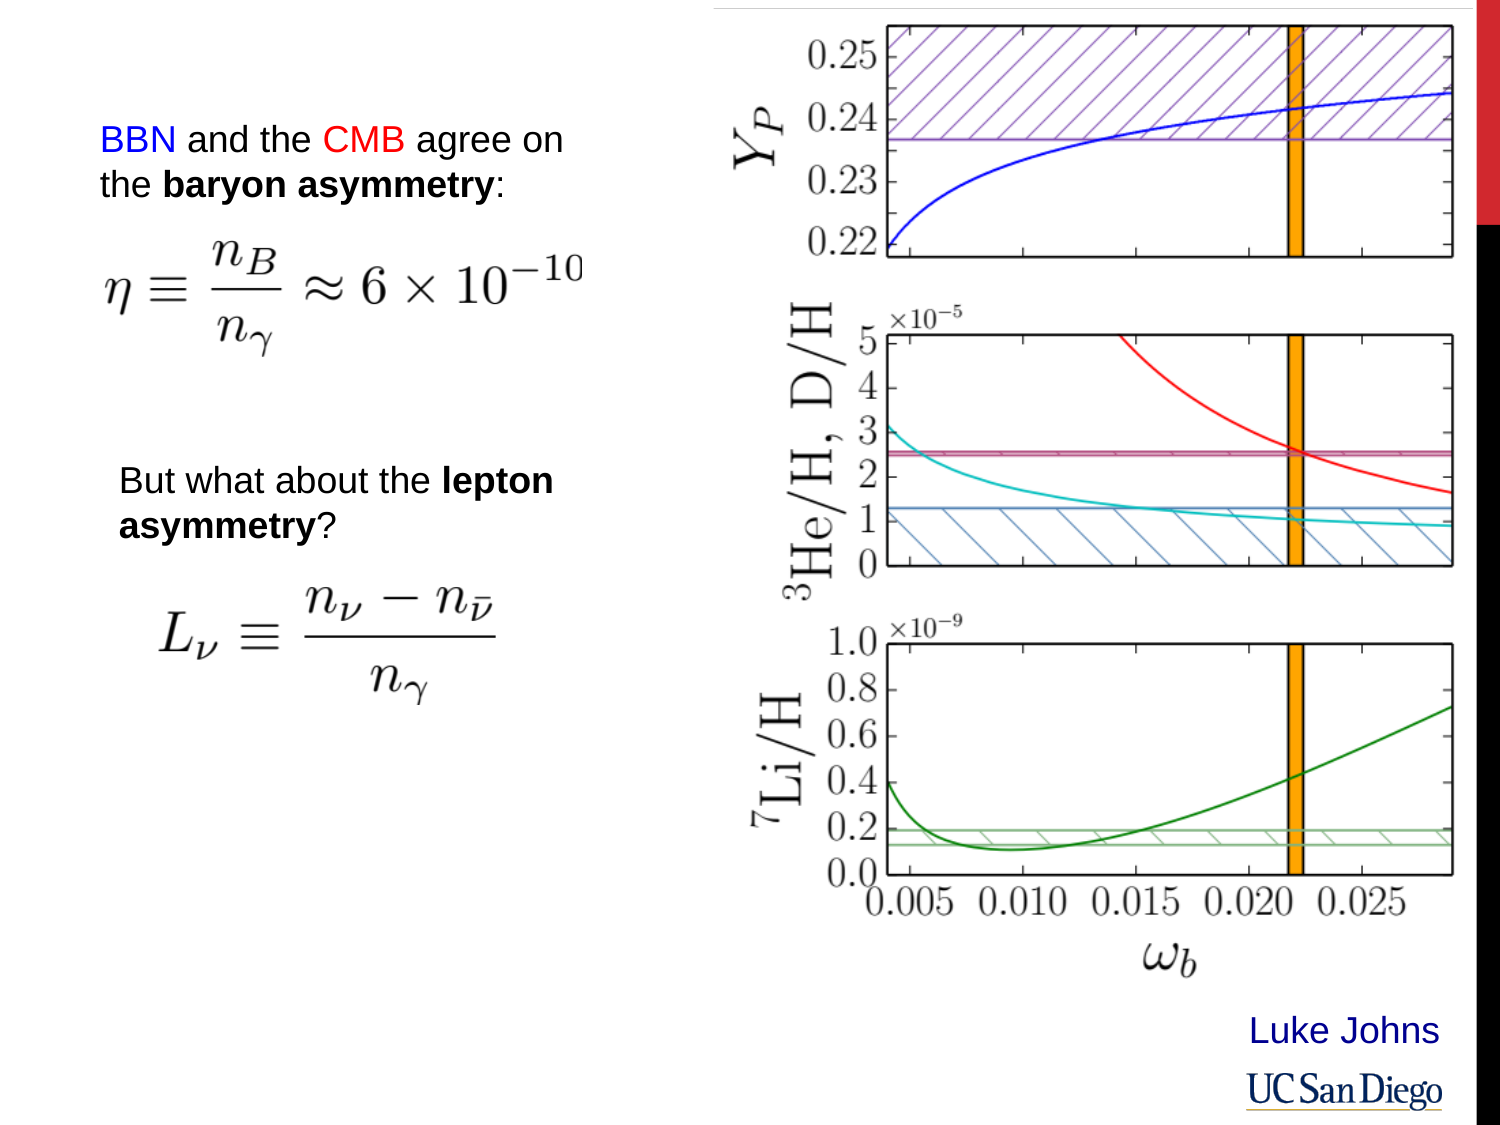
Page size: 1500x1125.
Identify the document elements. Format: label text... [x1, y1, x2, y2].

text_box Luke Johns [1234, 998, 1456, 1059]
text_box BBN and the CMB agree on the baryon asymmetry: [84, 107, 619, 213]
text_box But what about the lepton asymmetry? [104, 448, 570, 554]
picture [103, 240, 583, 358]
picture [1246, 1072, 1443, 1111]
picture [156, 585, 497, 706]
picture [713, 7, 1474, 985]
